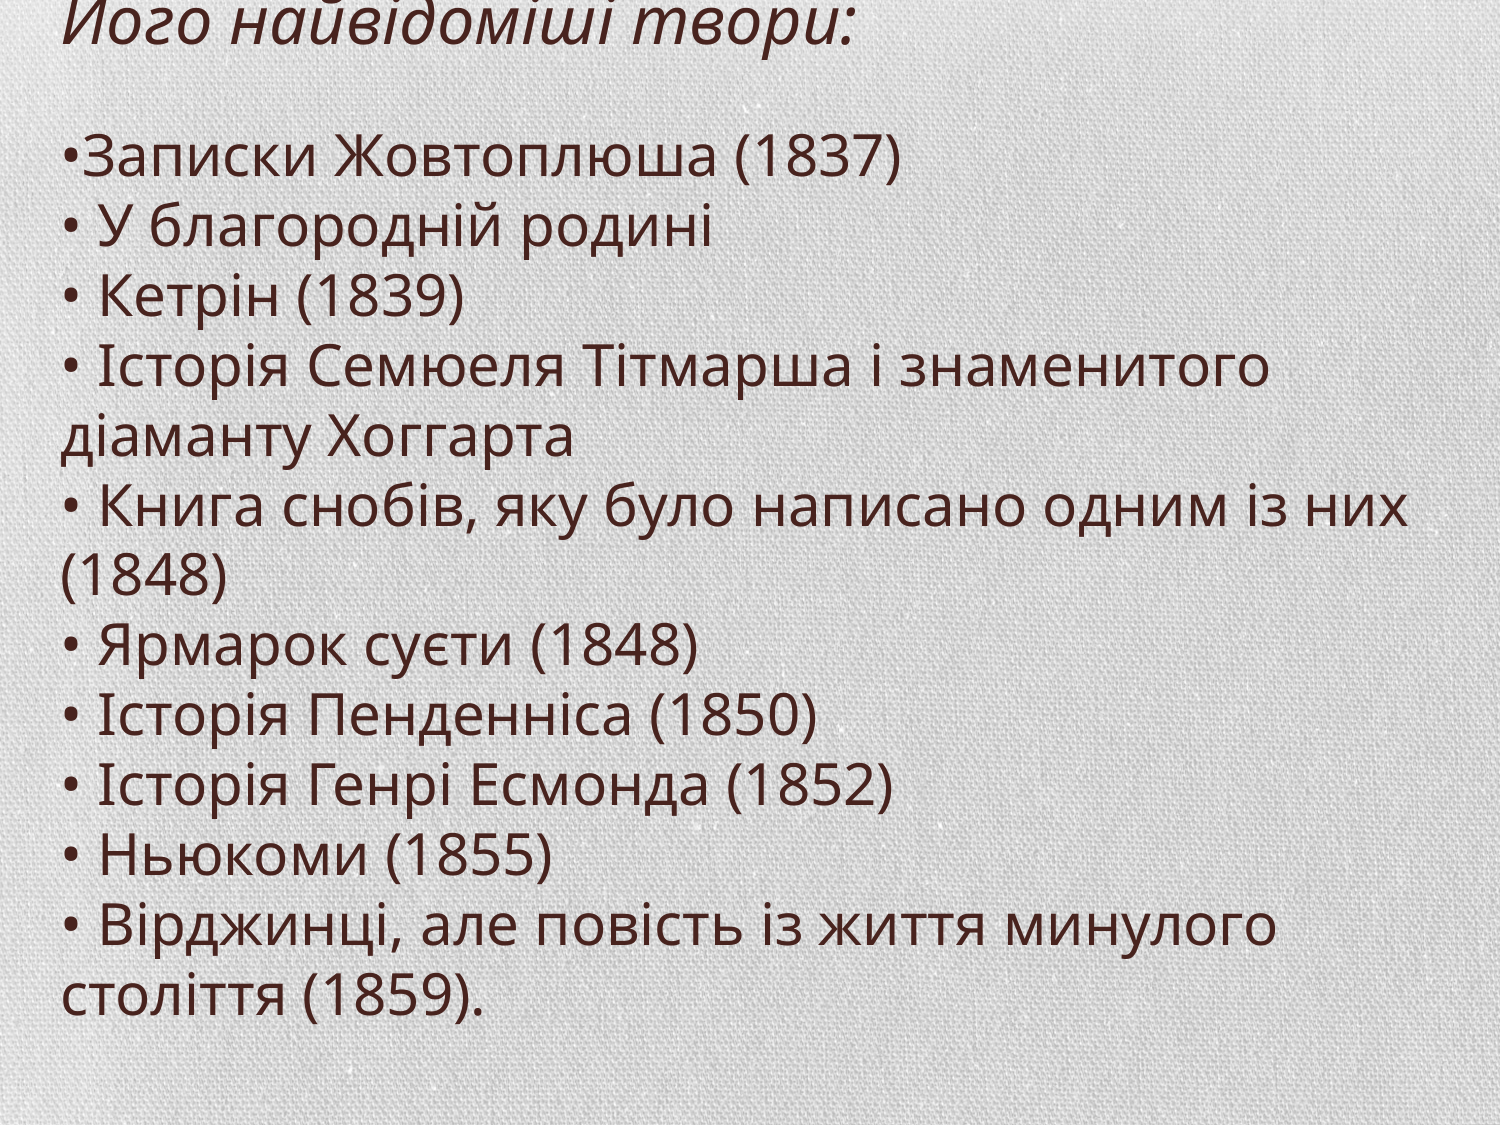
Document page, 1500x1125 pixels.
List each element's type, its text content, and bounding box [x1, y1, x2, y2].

title Його найвідоміші твори: •Записки Жовтоплюша (1837) • У благородній родині • Кетрін (1839) • Історія Семюеля Тітмарша і знаменитого діаманту Хоггарта • Книга снобів, яку було написано одним із них (1848) • Ярмарок суєти (1848) • Історія Пенденніса (1850) • Історія Генрі Есмонда (1852) • Ньюкоми (1855) • Вірджинці, але повість із життя минулого століття (1859). [45, 37, 1455, 1035]
